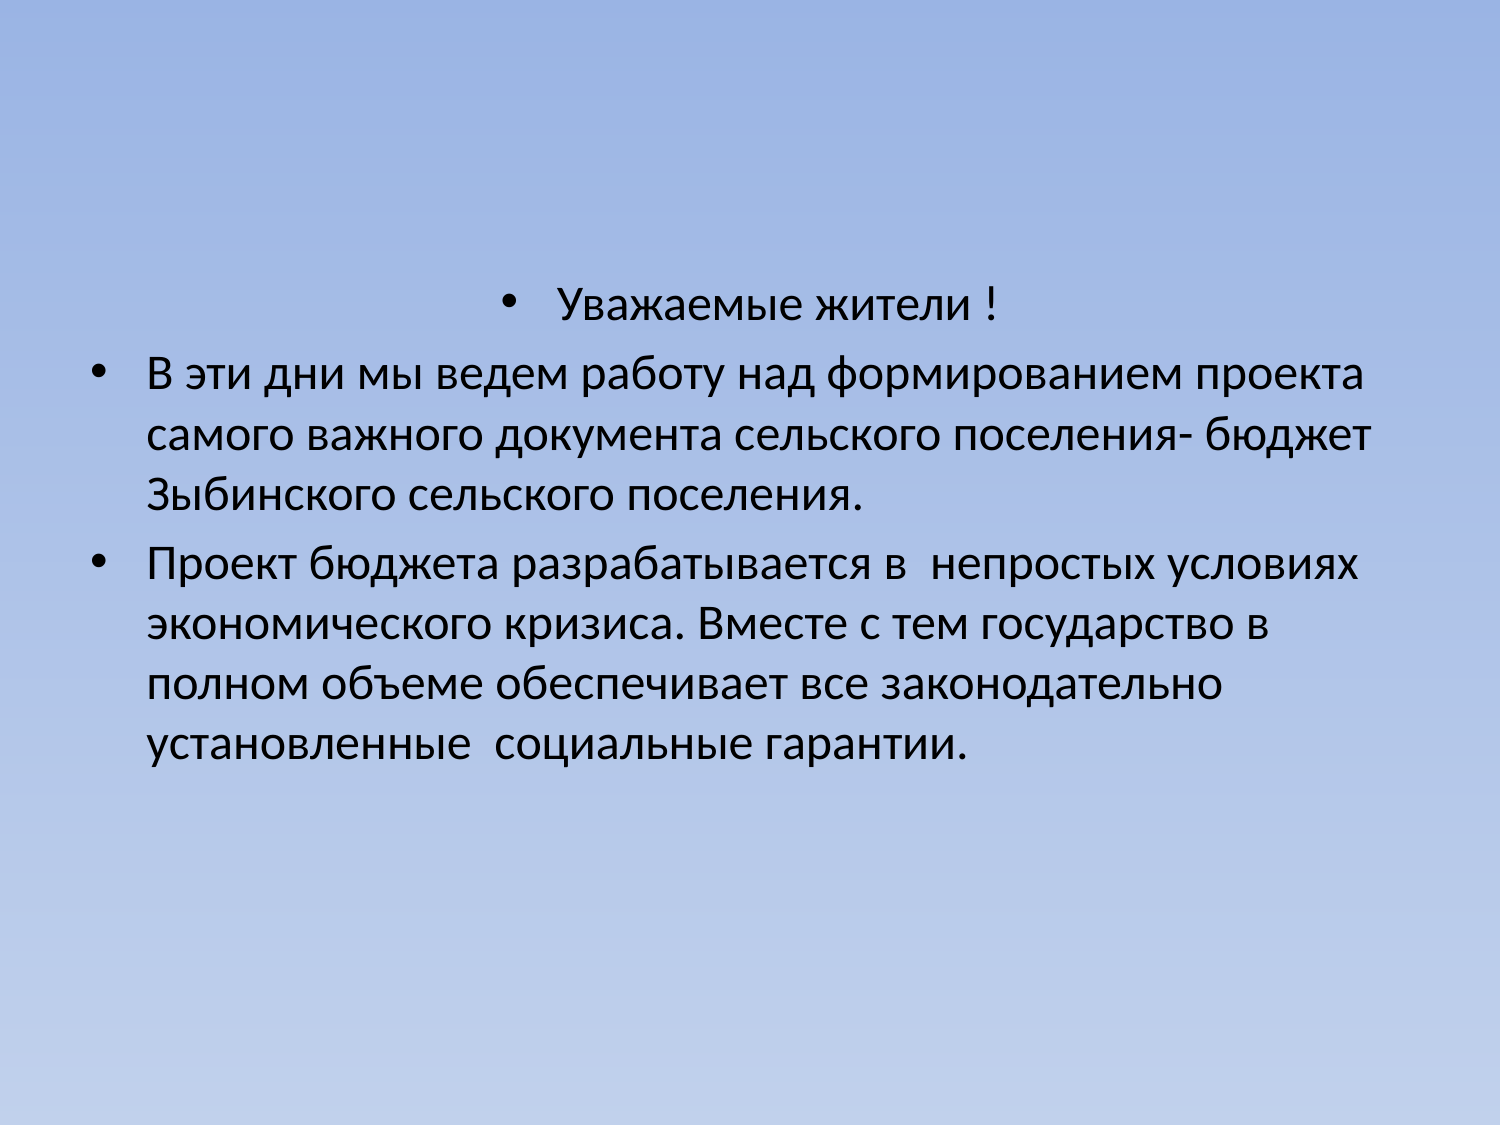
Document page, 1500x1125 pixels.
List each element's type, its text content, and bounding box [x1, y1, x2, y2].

list Уважаемые жители ! В эти дни мы ведем работу над формированием проекта самого важного документа сельского поселения- бюджет Зыбинского сельского поселения. Проект бюджета разрабатывается в непростых условиях экономического кризиса. Вместе с тем государство в полном объеме обеспечивает все законодательно установленные социальные гарантии. [75, 262, 1425, 1005]
